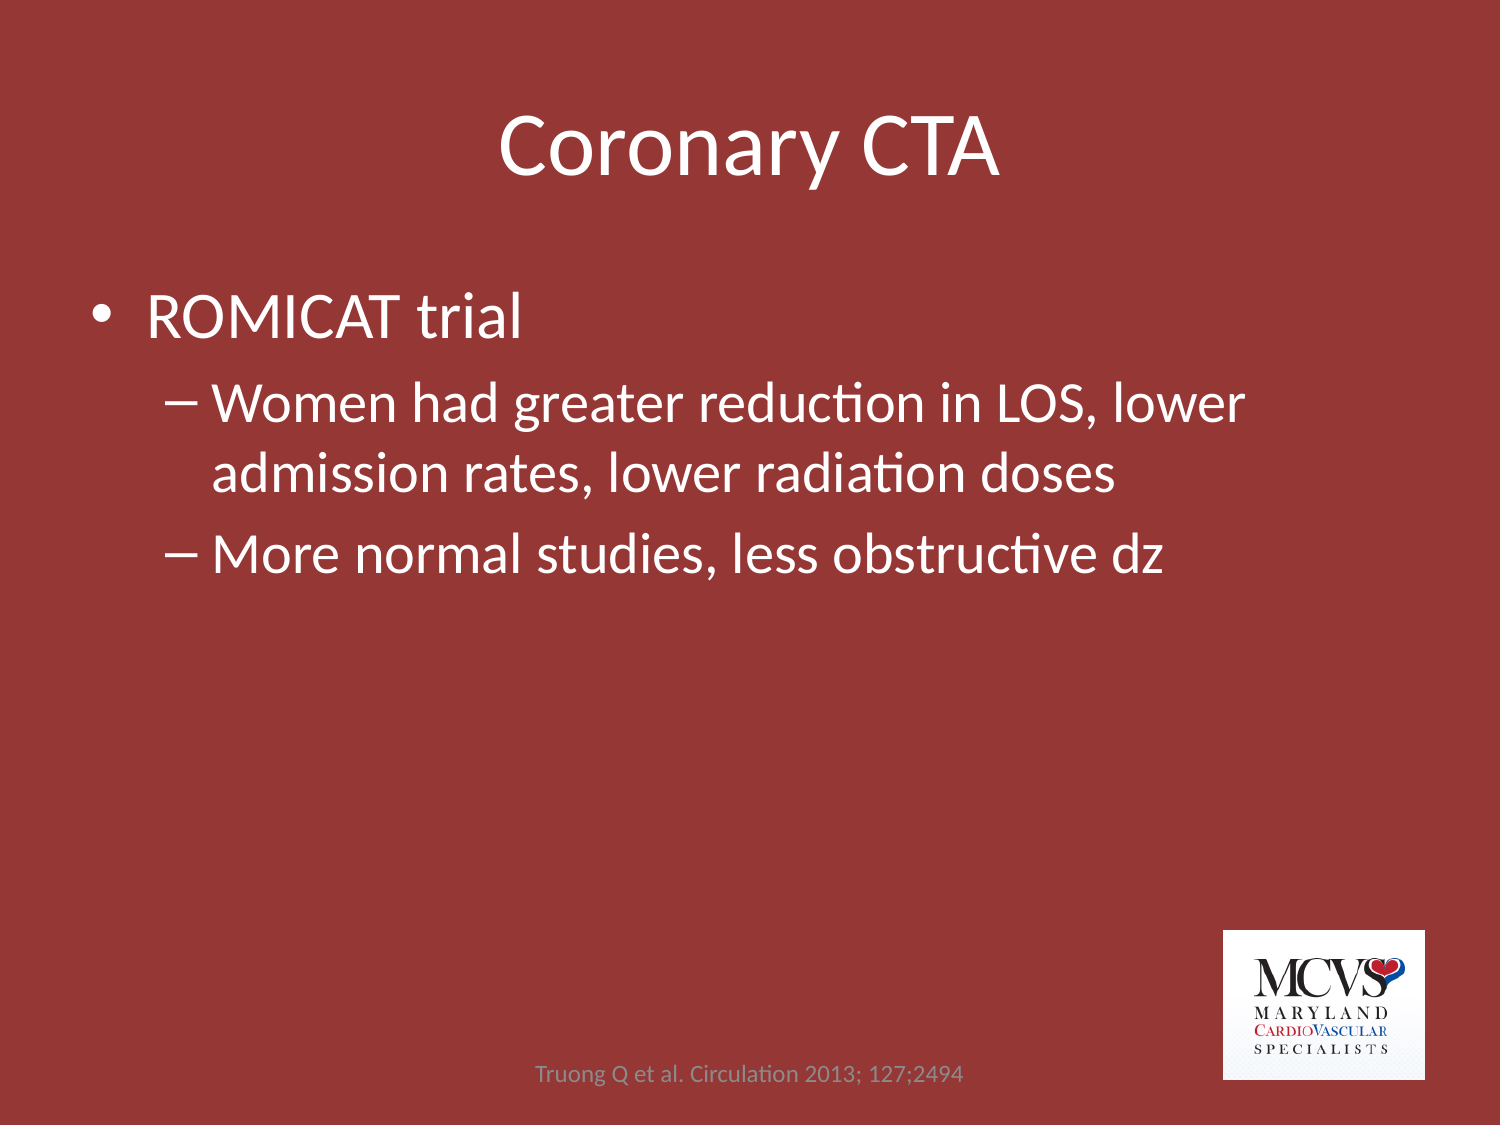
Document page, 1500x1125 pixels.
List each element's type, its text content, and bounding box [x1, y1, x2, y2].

title Coronary CTA [75, 45, 1425, 233]
footer Truong Q et al. Circulation 2013; 127;2494 [512, 1042, 988, 1103]
list ROMICAT trial Women had greater reduction in LOS, lower admission rates, lower radiation doses More normal studies, less obstructive dz [75, 264, 1425, 1008]
picture [1223, 1008, 1425, 1080]
